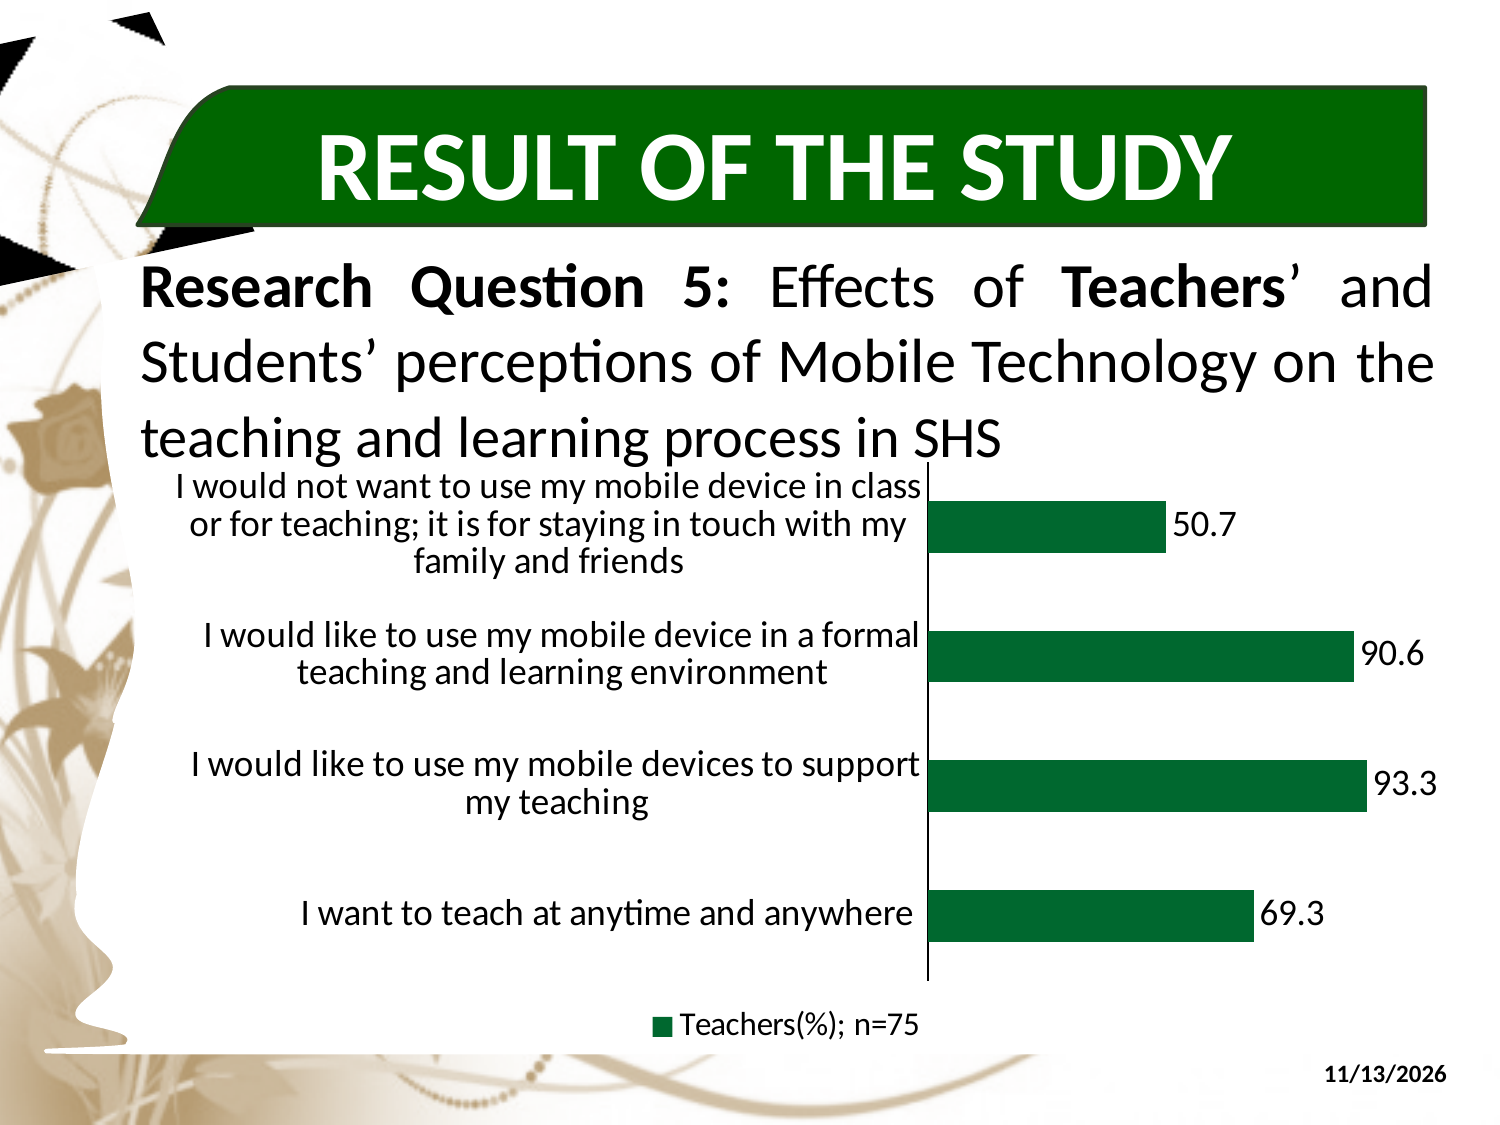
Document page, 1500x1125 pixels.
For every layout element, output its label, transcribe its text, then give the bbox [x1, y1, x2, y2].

text_box 9/20/2015 [1112, 1042, 1463, 1103]
title RESULT OF THE STUDY [125, 75, 1425, 237]
chart [149, 449, 1438, 1051]
list Research Question 5: Effects of Teachers’ and Students’ perceptions of Mobile Technology on the teaching and learning process in SHS [125, 237, 1450, 1063]
